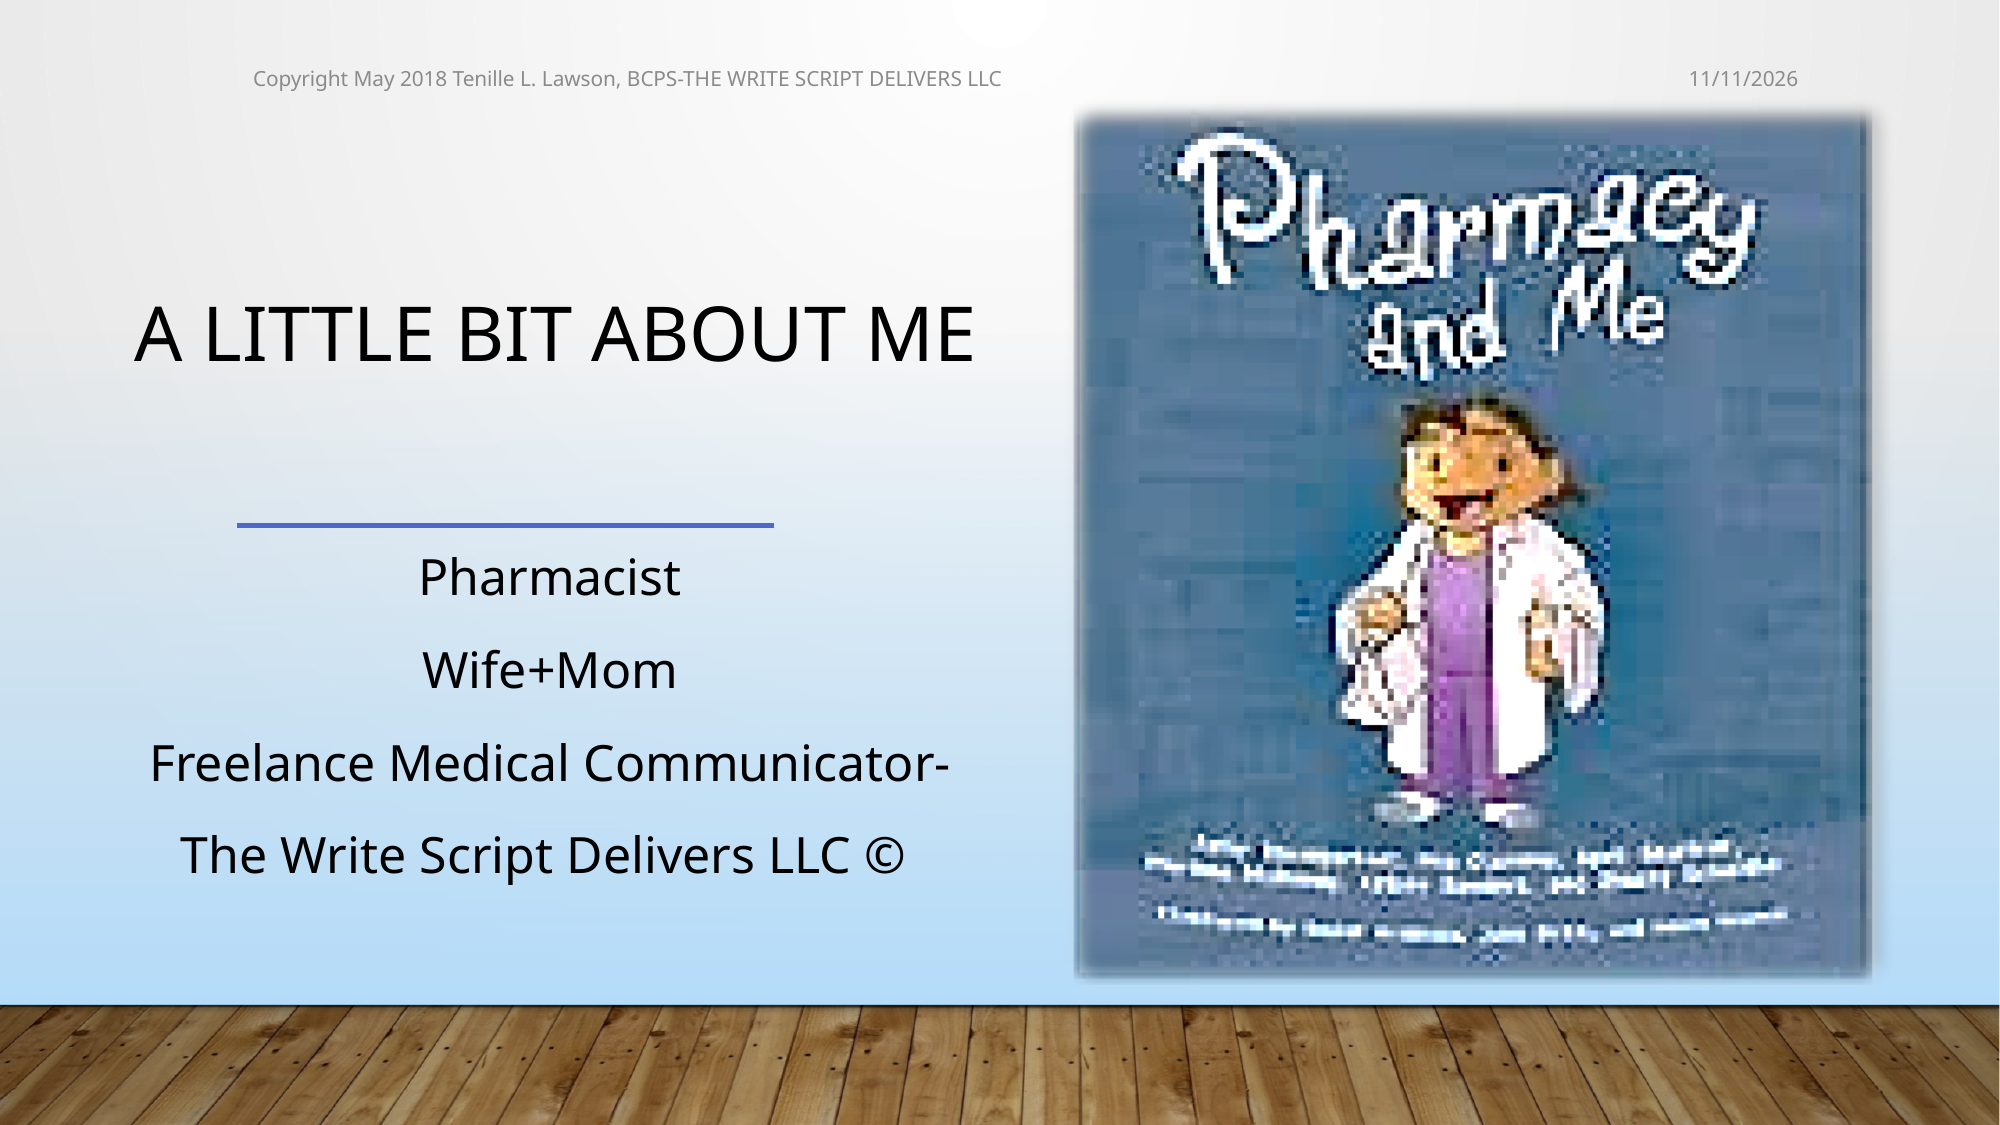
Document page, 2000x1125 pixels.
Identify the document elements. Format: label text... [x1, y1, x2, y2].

title a LITTLE BIT ABOUT ME [112, 131, 1000, 500]
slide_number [1238, 54, 1813, 104]
picture [0, 1005, 2000, 1125]
footer Copyright May 2018 Tenille L. Lawson, BCPS-THE WRITE SCRIPT DELIVERS LLC [238, 54, 1212, 105]
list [1063, 104, 1888, 991]
list Pharmacist Wife+Mom Freelance Medical Communicator- The Write Script Delivers LLC © [63, 525, 1038, 895]
